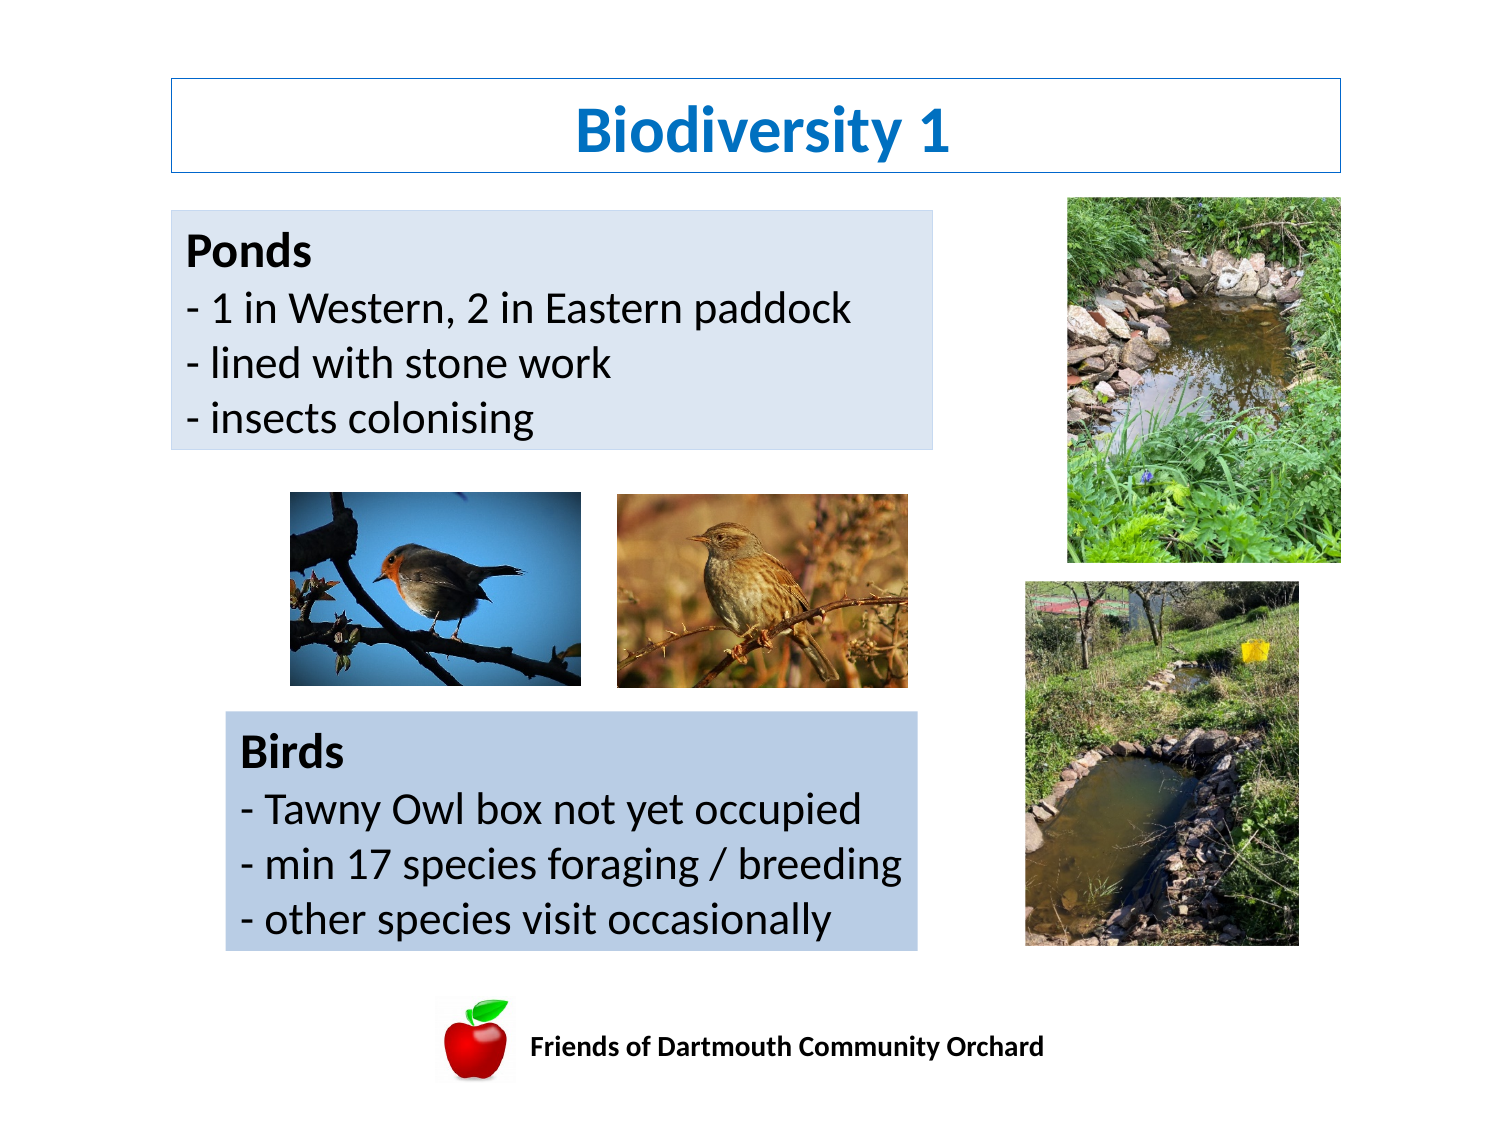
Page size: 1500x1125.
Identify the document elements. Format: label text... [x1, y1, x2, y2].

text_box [435, 996, 1090, 1083]
picture [290, 492, 581, 686]
text_box Birds - Tawny Owl box not yet occupied - min 17 species foraging / breeding - other species visit occasionally [225, 711, 918, 951]
picture [979, 582, 1345, 945]
picture [617, 494, 908, 688]
text_box Ponds - 1 in Western, 2 in Eastern paddock - lined with stone work - insects colonising [171, 210, 933, 450]
picture [1021, 198, 1387, 562]
text_box Biodiversity 1 [171, 78, 1341, 173]
